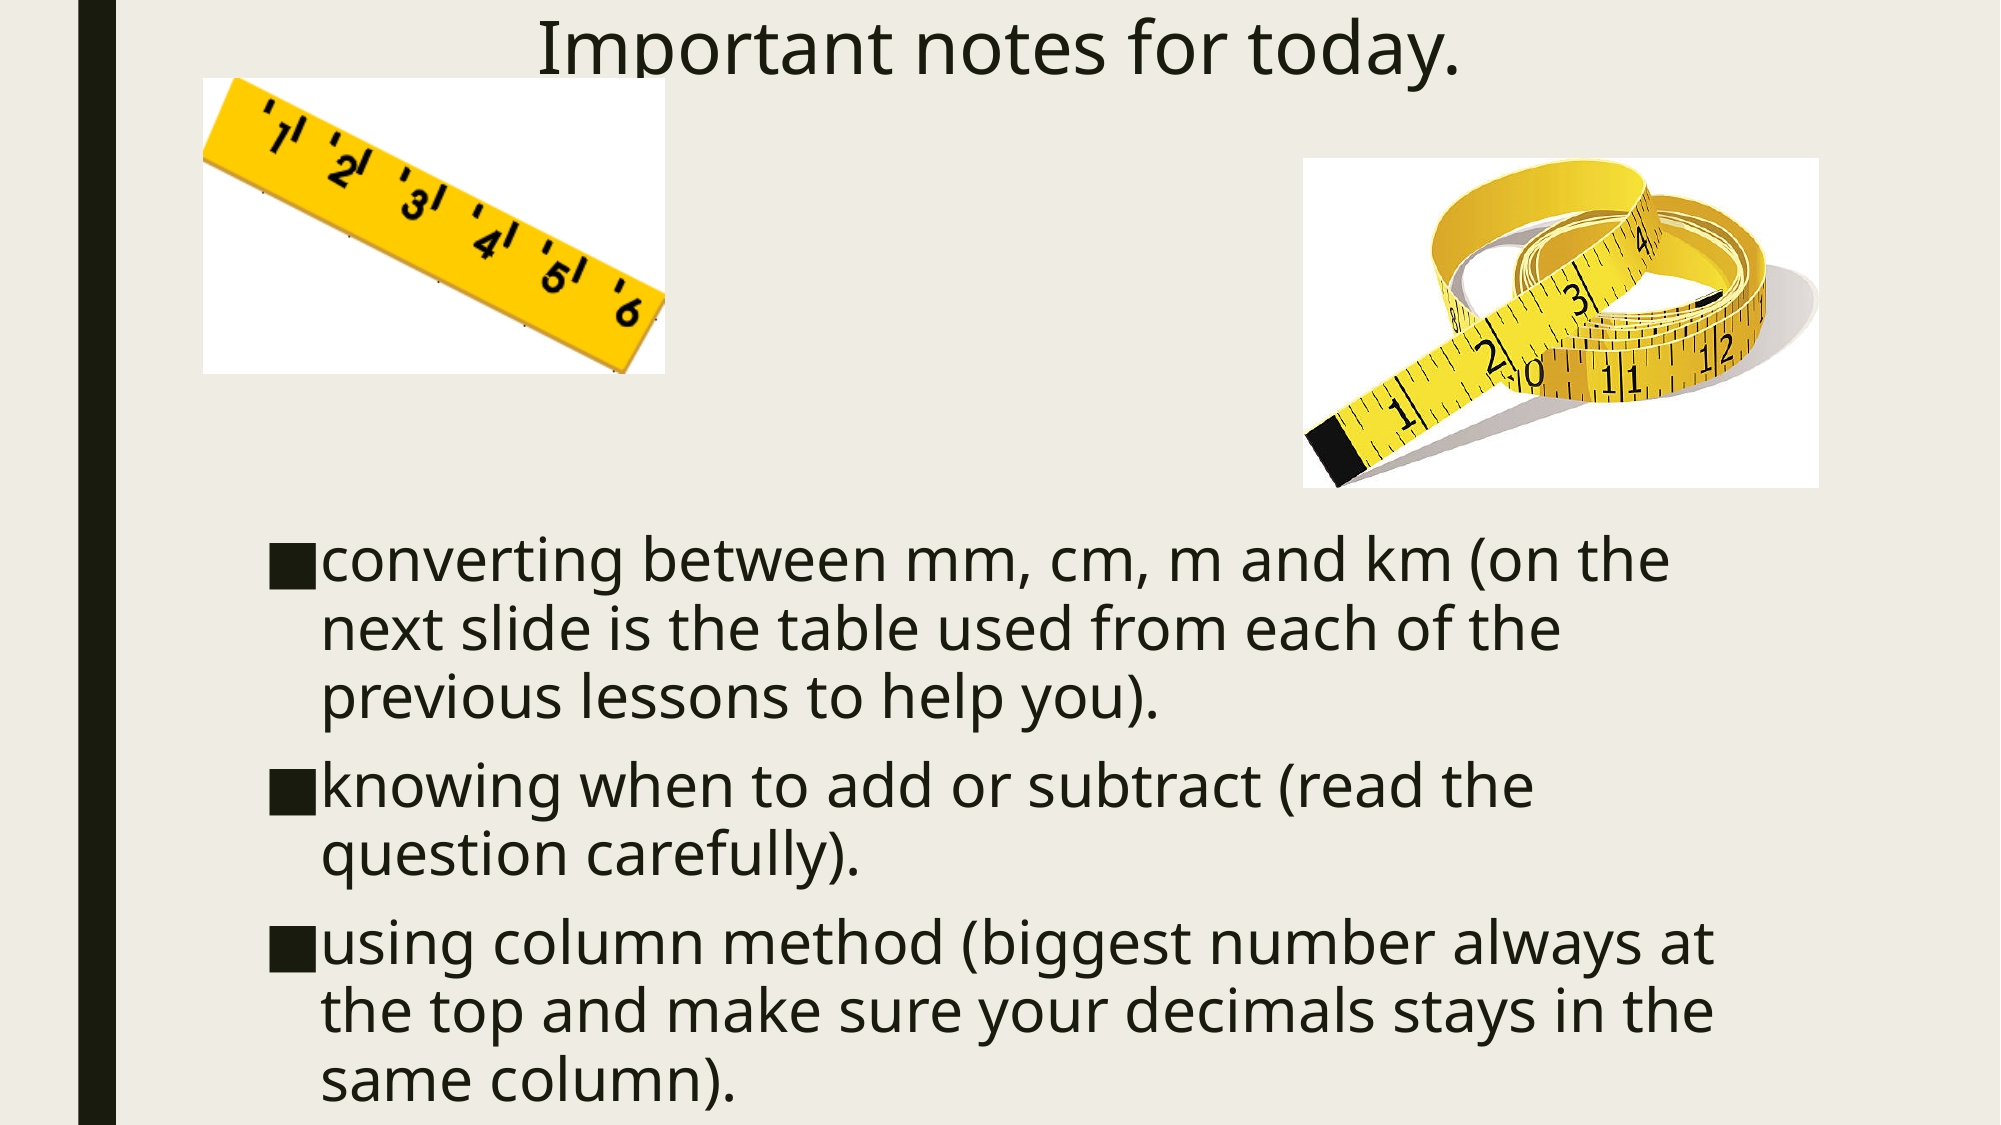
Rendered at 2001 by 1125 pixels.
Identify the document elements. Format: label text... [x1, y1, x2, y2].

picture [203, 78, 665, 374]
picture [1303, 158, 1819, 489]
list Important notes for today. converting between mm, cm, m and km (on the next slide is the table used from each of the previous lessons to help you). knowing when to add or subtract (read the question carefully). using column method (biggest number always at the top and make sure your decimals stays in the same column). [249, 0, 1750, 1125]
